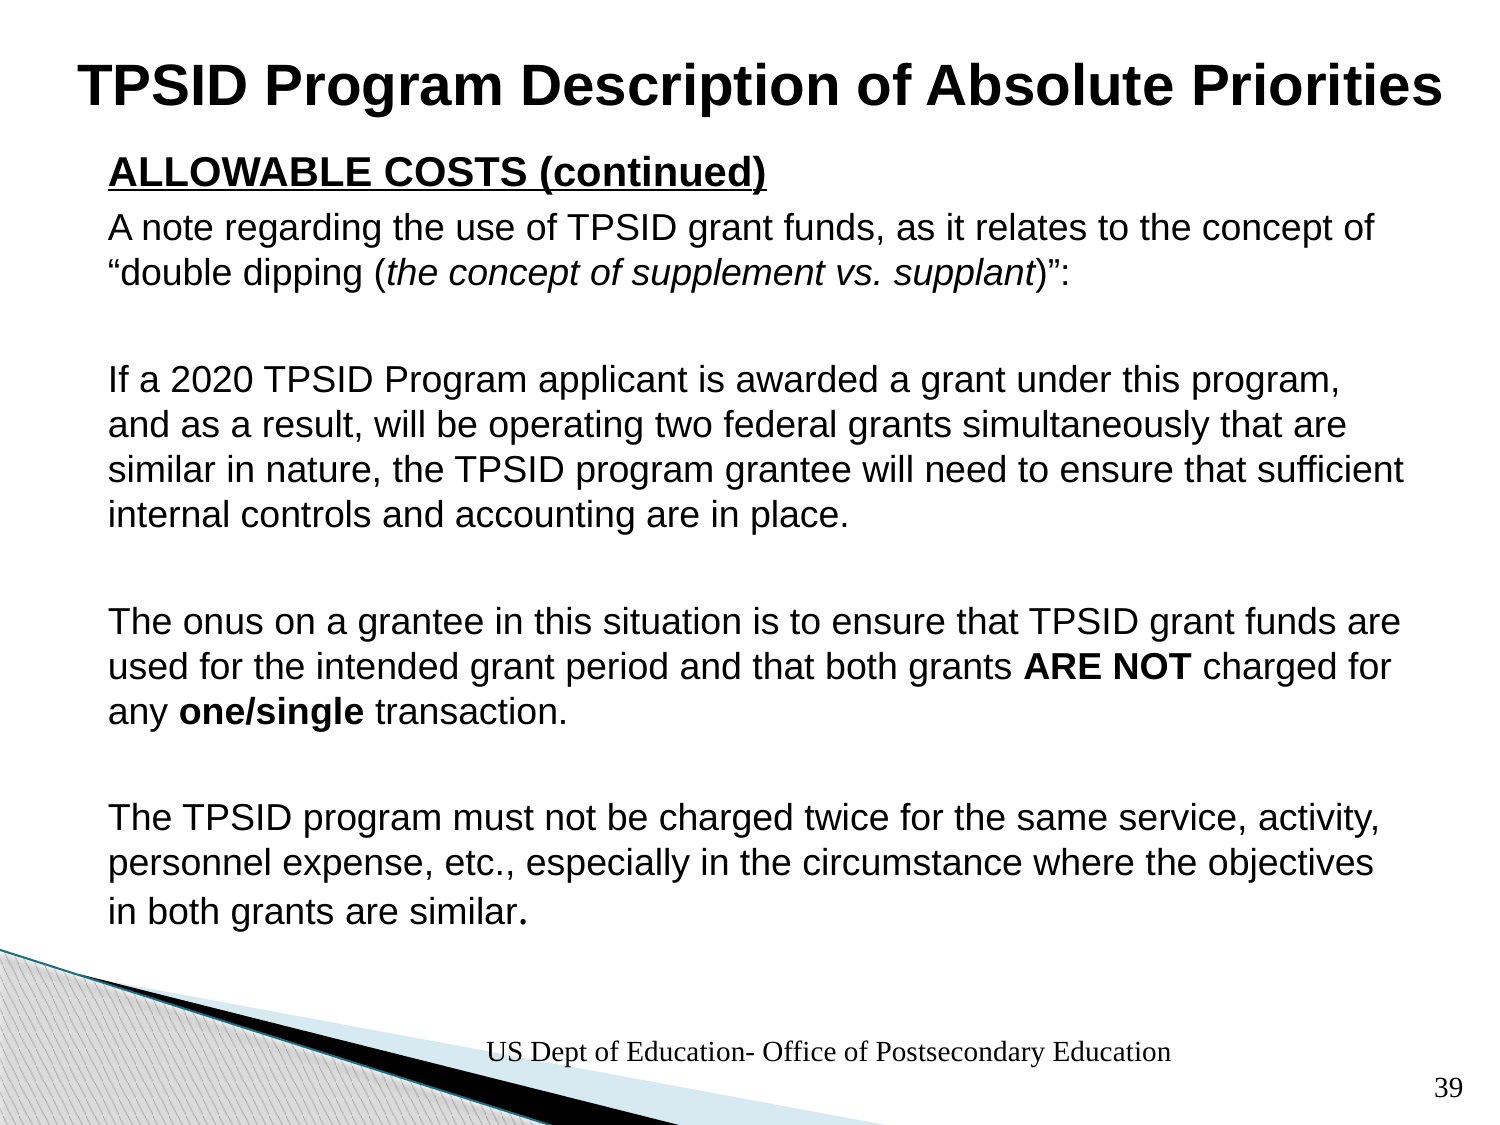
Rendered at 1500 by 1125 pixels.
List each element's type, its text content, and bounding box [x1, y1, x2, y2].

title TPSID Program Description of Absolute Priorities [62, 0, 1475, 164]
list Allowable Costs (continued) A note regarding the use of TPSID grant funds, as it relates to the concept of “double dipping (the concept of supplement vs. supplant)”: If a 2020 TPSID Program applicant is awarded a grant under this program, and as a result, will be operating two federal grants simultaneously that are similar in nature, the TPSID program grantee will need to ensure that sufficient internal controls and accounting are in place. The onus on a grantee in this situation is to ensure that TPSID grant funds are used for the intended grant period and that both grants ARE NOT charged for any one/single transaction. The TPSID program must not be charged twice for the same service, activity, personnel expense, etc., especially in the circumstance where the objectives in both grants are similar. [75, 164, 1425, 775]
slide_number 39 [1418, 1051, 1479, 1112]
footer US Dept of Education- Office of Postsecondary Education [350, 999, 1188, 1075]
